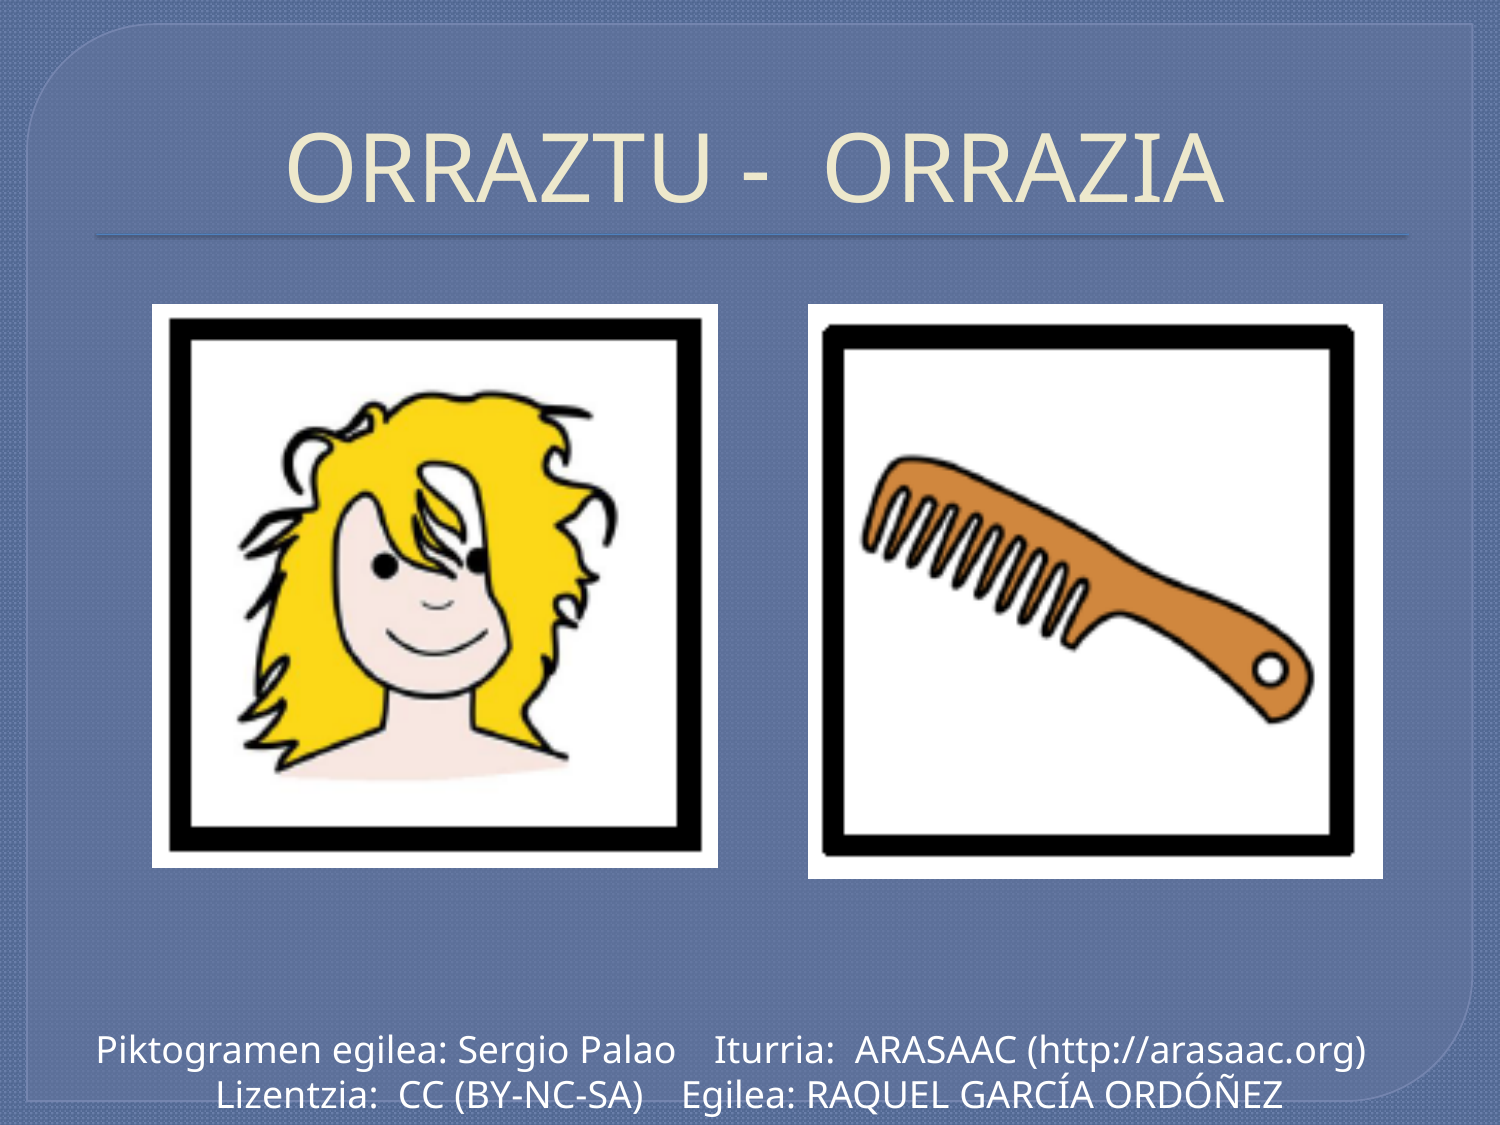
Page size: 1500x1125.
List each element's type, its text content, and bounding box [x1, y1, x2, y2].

text_box Piktogramen egilea: Sergio Palao Iturria: ARASAAC (http://arasaac.org) Lizentzia: CC (BY-NC-SA) Egilea: RAQUEL GARCÍA ORDÓÑEZ [0, 1018, 1500, 1124]
picture [152, 304, 719, 868]
picture [808, 304, 1383, 880]
title ORRAZTU - ORRAZIA [75, 41, 1425, 230]
